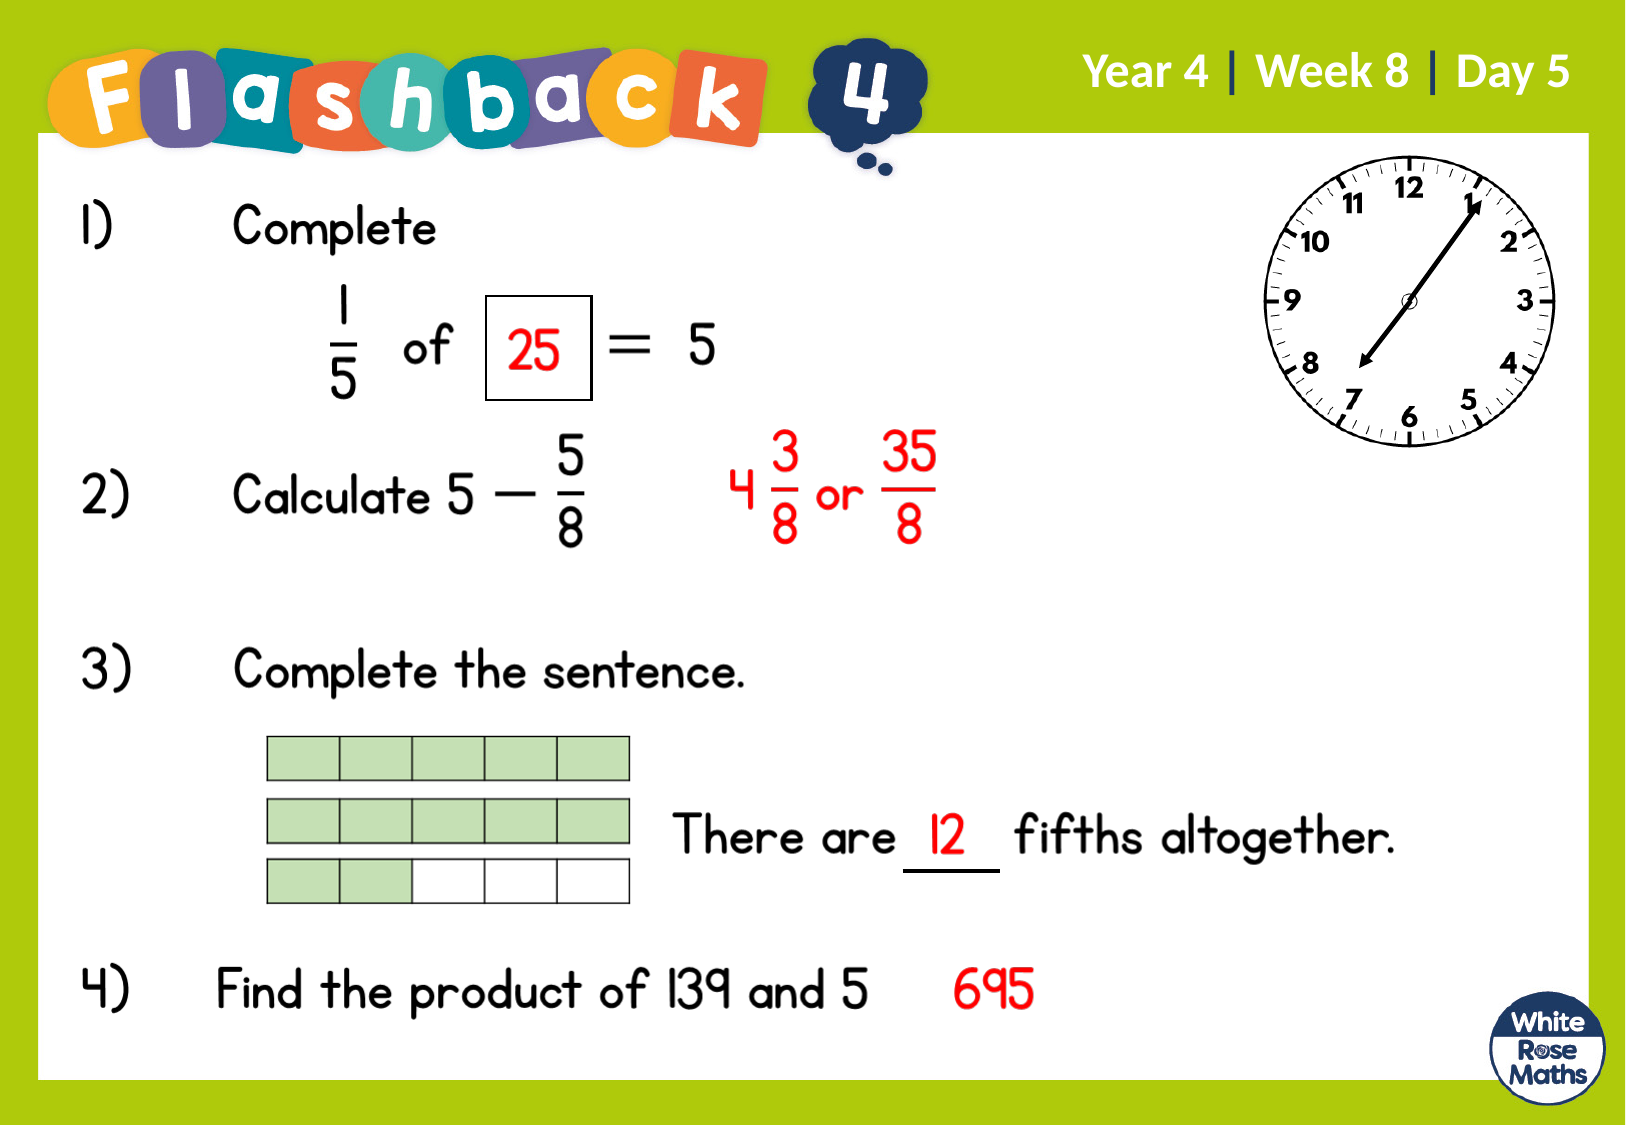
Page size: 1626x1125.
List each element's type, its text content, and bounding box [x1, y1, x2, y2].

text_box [1409, 199, 1482, 301]
text_box Year 4 | Week 8 | Day 5 [991, 36, 1587, 108]
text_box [1359, 300, 1411, 369]
picture [0, 0, 1626, 1125]
